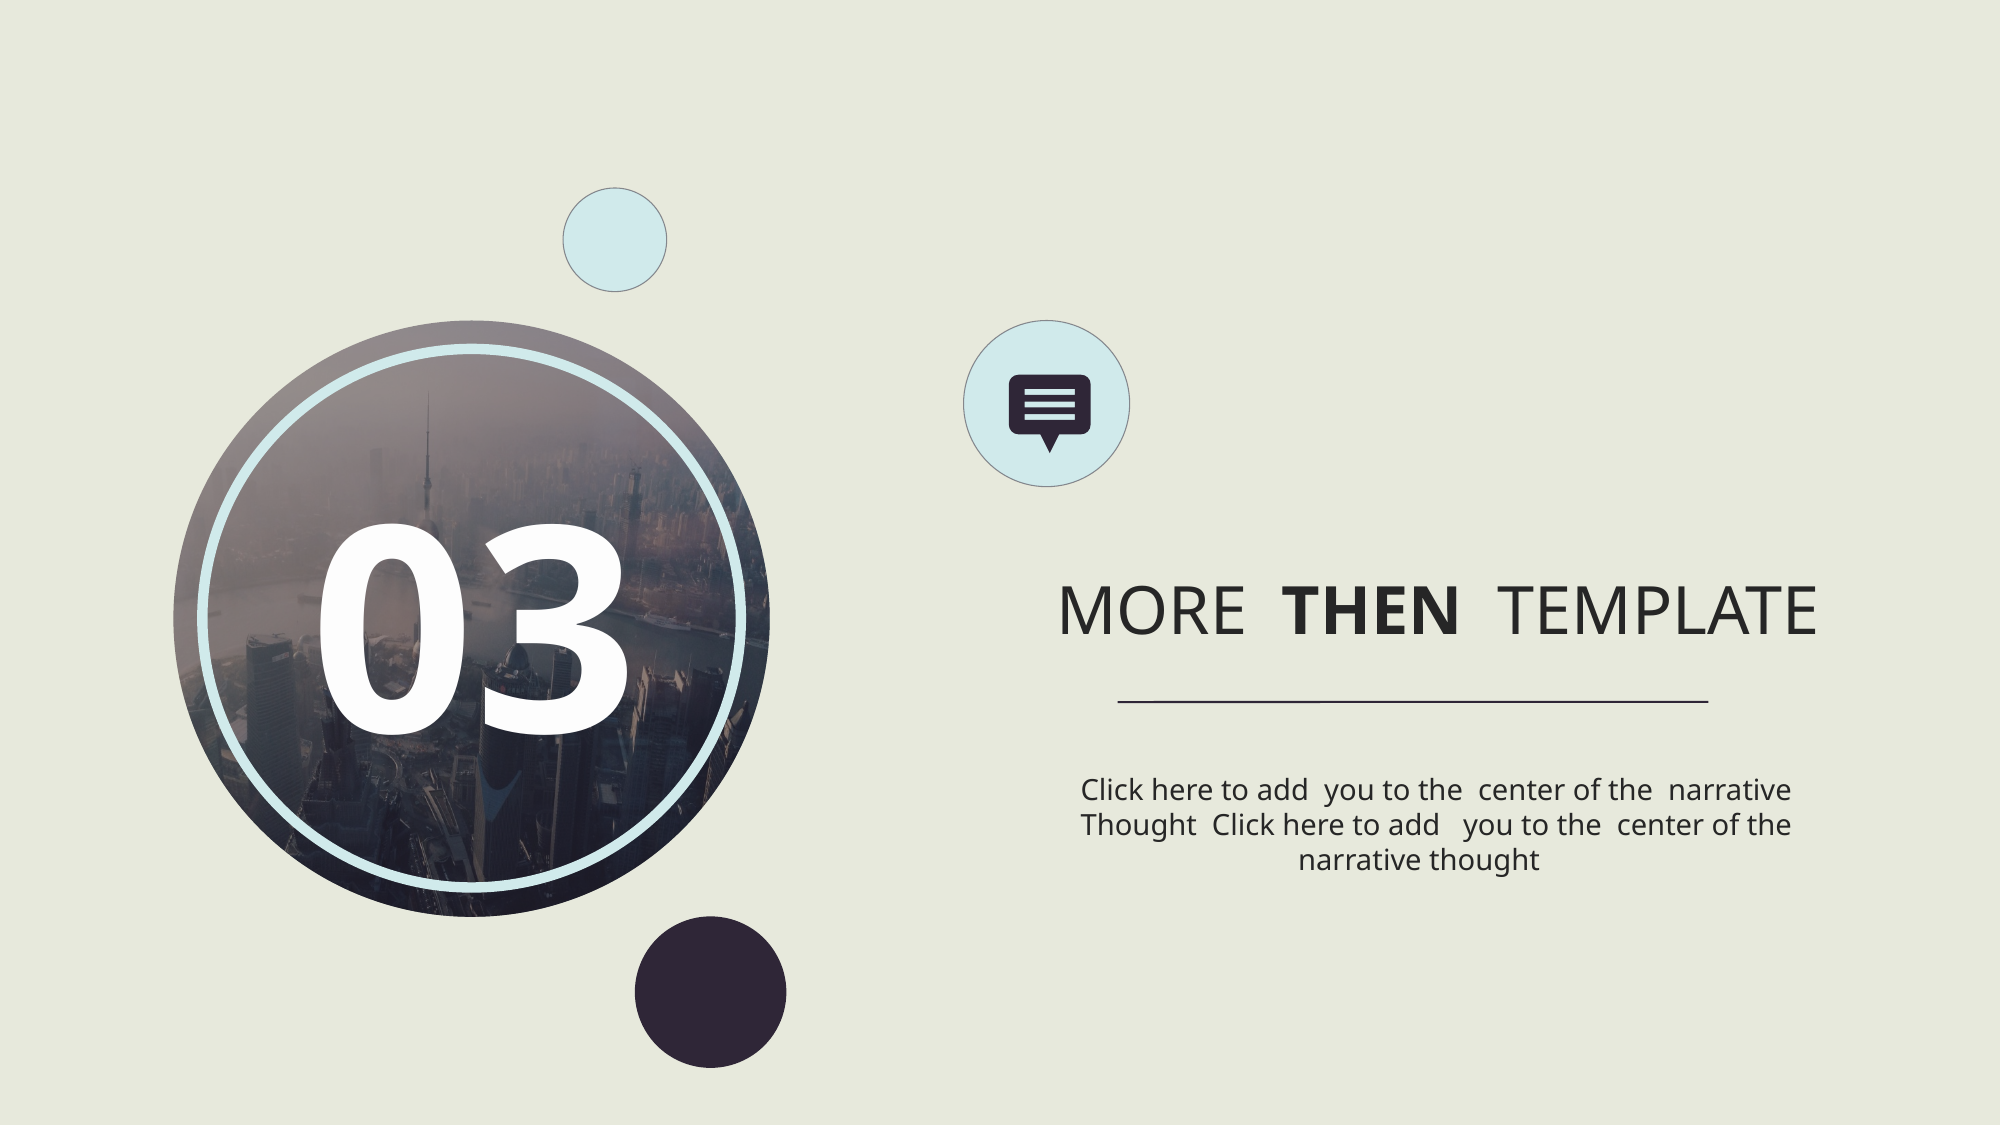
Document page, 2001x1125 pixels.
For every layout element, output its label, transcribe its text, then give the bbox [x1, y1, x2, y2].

text_box Click here to add you to the center of the narrative Thought Click here to add you to the center of the narrative thought [1065, 684, 1815, 884]
text_box 03 [295, 437, 655, 798]
text_box [563, 187, 667, 292]
text_box [634, 916, 787, 1068]
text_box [1008, 374, 1091, 454]
text_box [963, 320, 1130, 487]
text_box [202, 348, 741, 888]
text_box MORE THEN TEMPLATE [1011, 560, 1835, 656]
text_box [173, 320, 770, 917]
